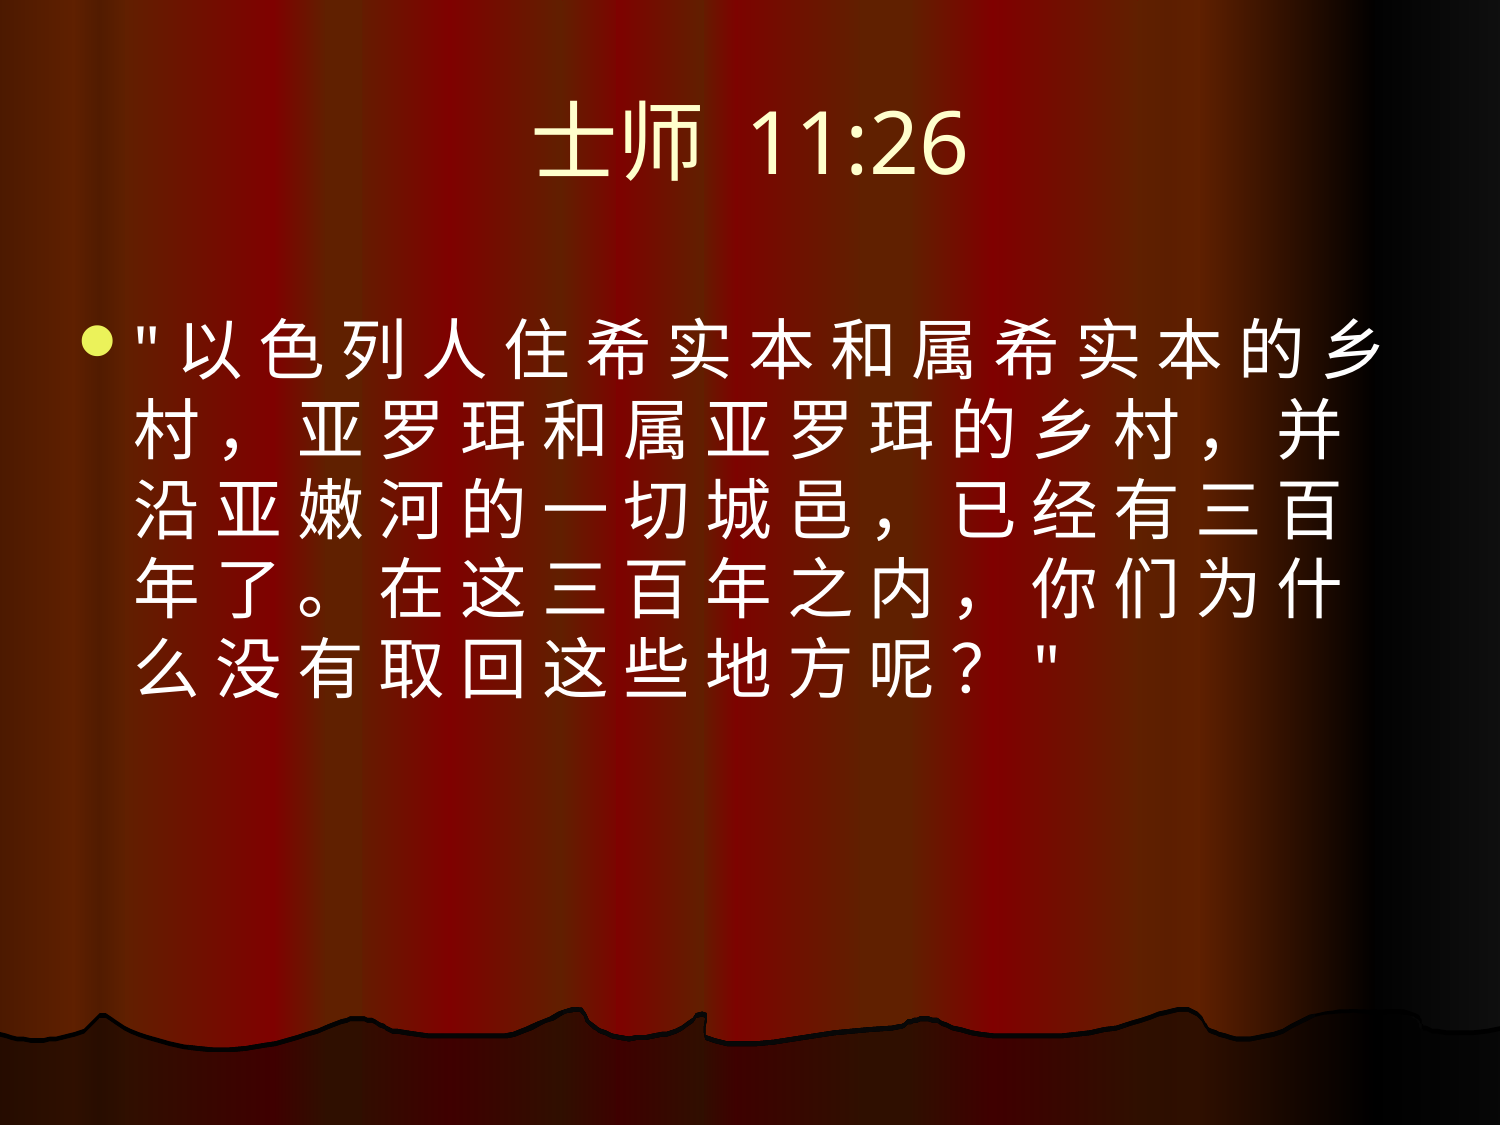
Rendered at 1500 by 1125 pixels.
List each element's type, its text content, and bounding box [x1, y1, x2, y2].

list "以 色 列 人 住 希 实 本 和 属 希 实 本 的 乡 村 ， 亚 罗 珥 和 属 亚 罗 珥 的 乡 村 ， 并 沿 亚 嫩 河 的 一 切 城 邑 ， 已 经 有 三 百 年 了 。 在 这 三 百 年 之 内 ， 你 们 为 什 么 没 有 取 回 这 些 地 方 呢 ？" [62, 299, 1413, 763]
title 士师 11:26 [75, 45, 1425, 233]
